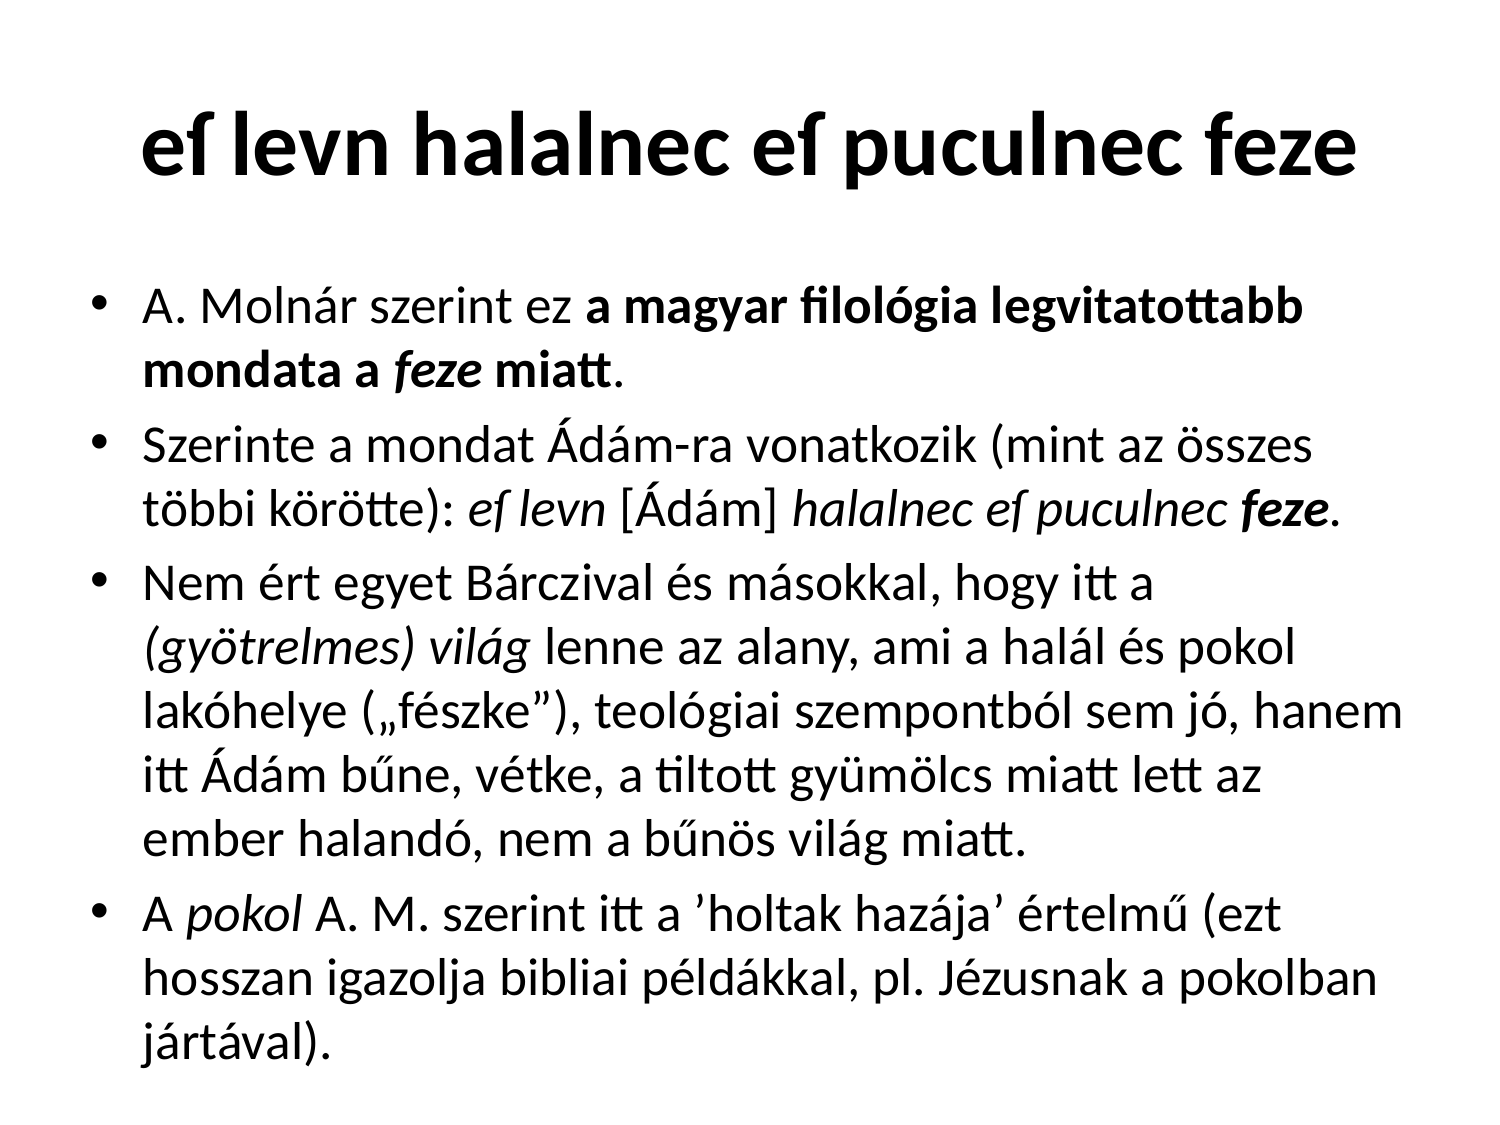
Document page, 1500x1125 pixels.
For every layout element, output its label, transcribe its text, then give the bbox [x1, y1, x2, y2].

title eſ levn halalnec eſ puculnec feze [75, 45, 1425, 233]
list A. Molnár szerint ez a magyar filológia legvitatottabb mondata a feze miatt. Szerinte a mondat Ádám-ra vonatkozik (mint az összes többi körötte): eſ levn [Ádám] halalnec eſ puculnec feze. Nem ért egyet Bárczival és másokkal, hogy itt a (gyötrelmes) világ lenne az alany, ami a halál és pokol lakóhelye („fészke”), teológiai szempontból sem jó, hanem itt Ádám bűne, vétke, a tiltott gyümölcs miatt lett az ember halandó, nem a bűnös világ miatt. A pokol A. M. szerint itt a ’holtak hazája’ értelmű (ezt hosszan igazolja bibliai példákkal, pl. Jézusnak a pokolban jártával). [75, 262, 1424, 1083]
